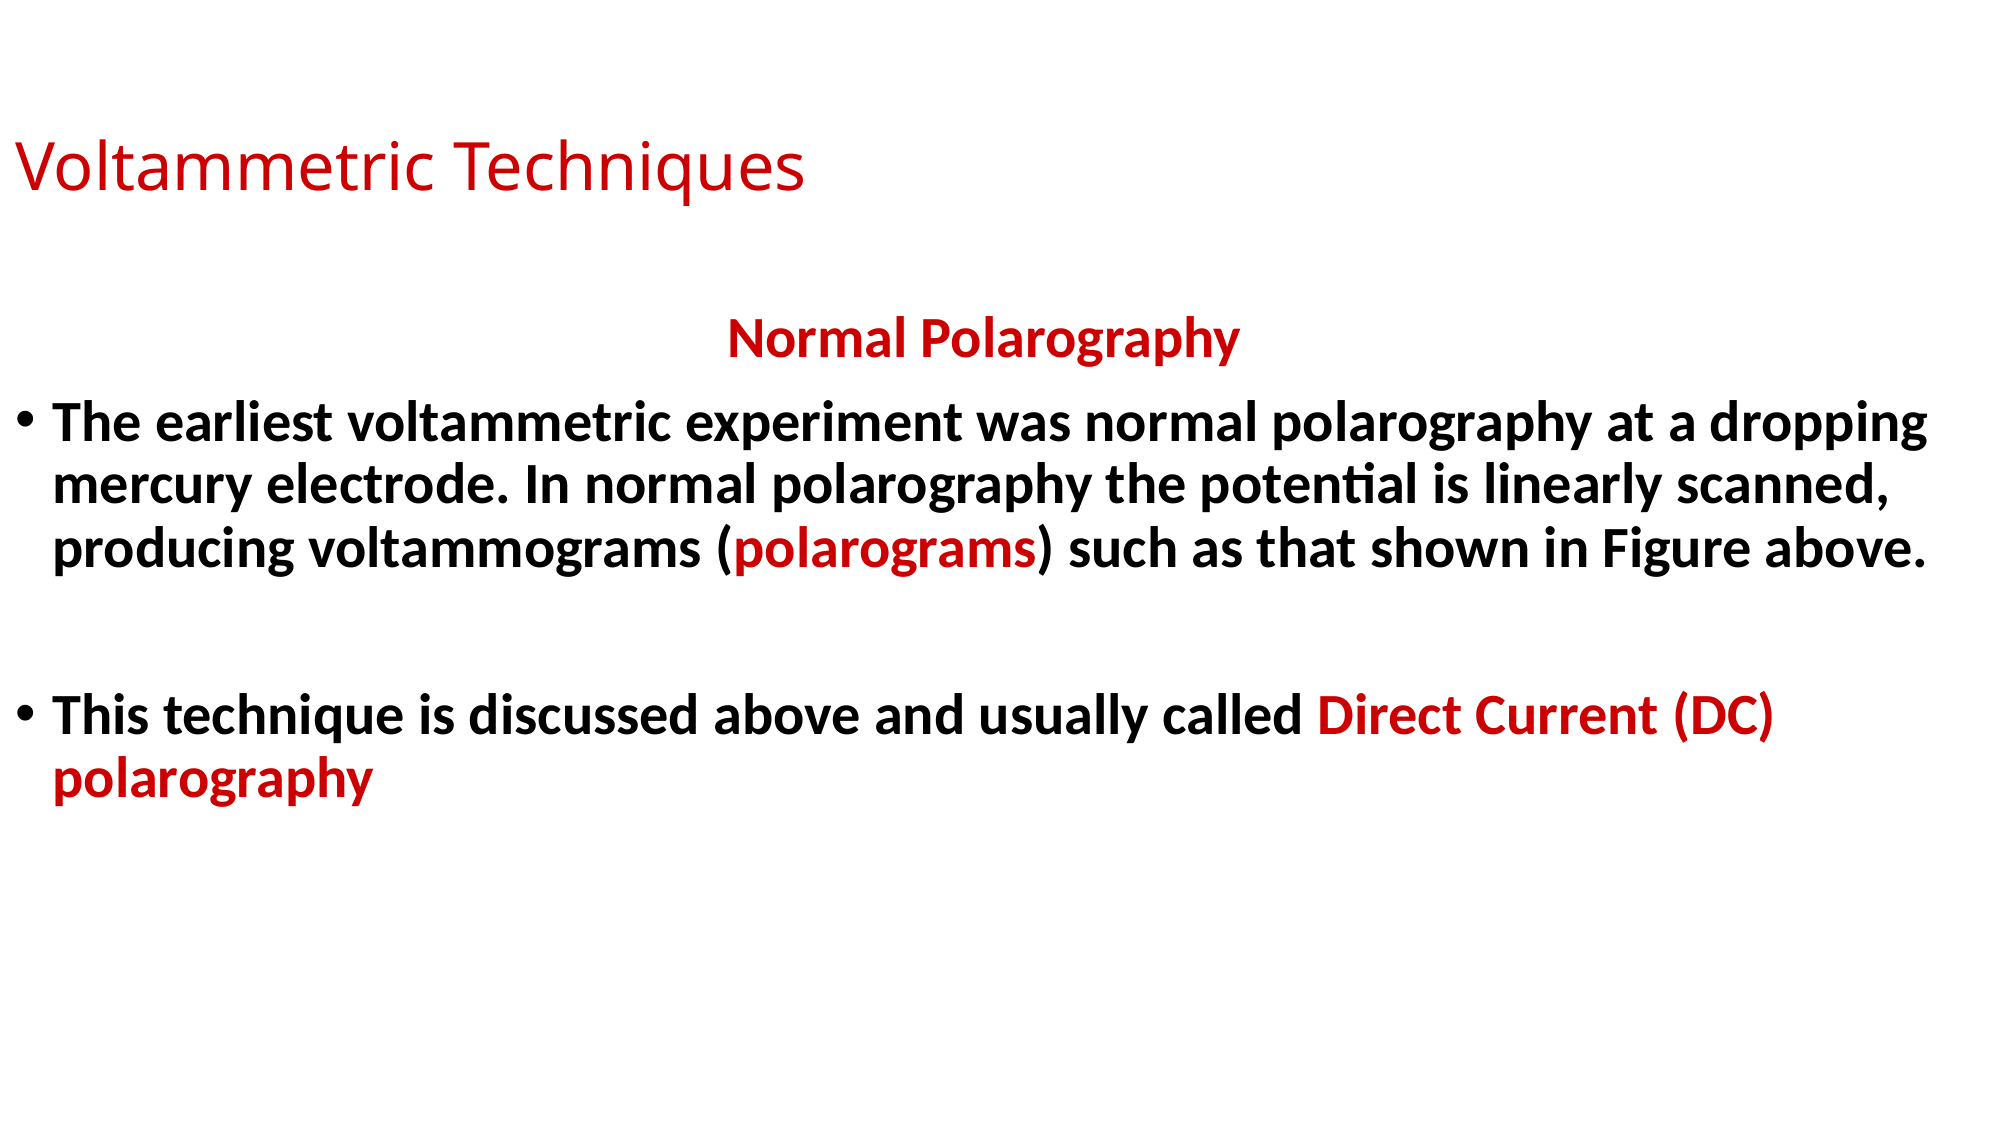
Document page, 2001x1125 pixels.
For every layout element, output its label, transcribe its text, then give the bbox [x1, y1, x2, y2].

title Voltammetric Techniques [0, 59, 1982, 278]
list Normal Polarography The earliest voltammetric experiment was normal polarography at a dropping mercury electrode. In normal polarography the potential is linearly scanned, producing voltammograms (polarograms) such as that shown in Figure above. This technique is discussed above and usually called Direct Current (DC) polarography [0, 299, 1982, 1014]
